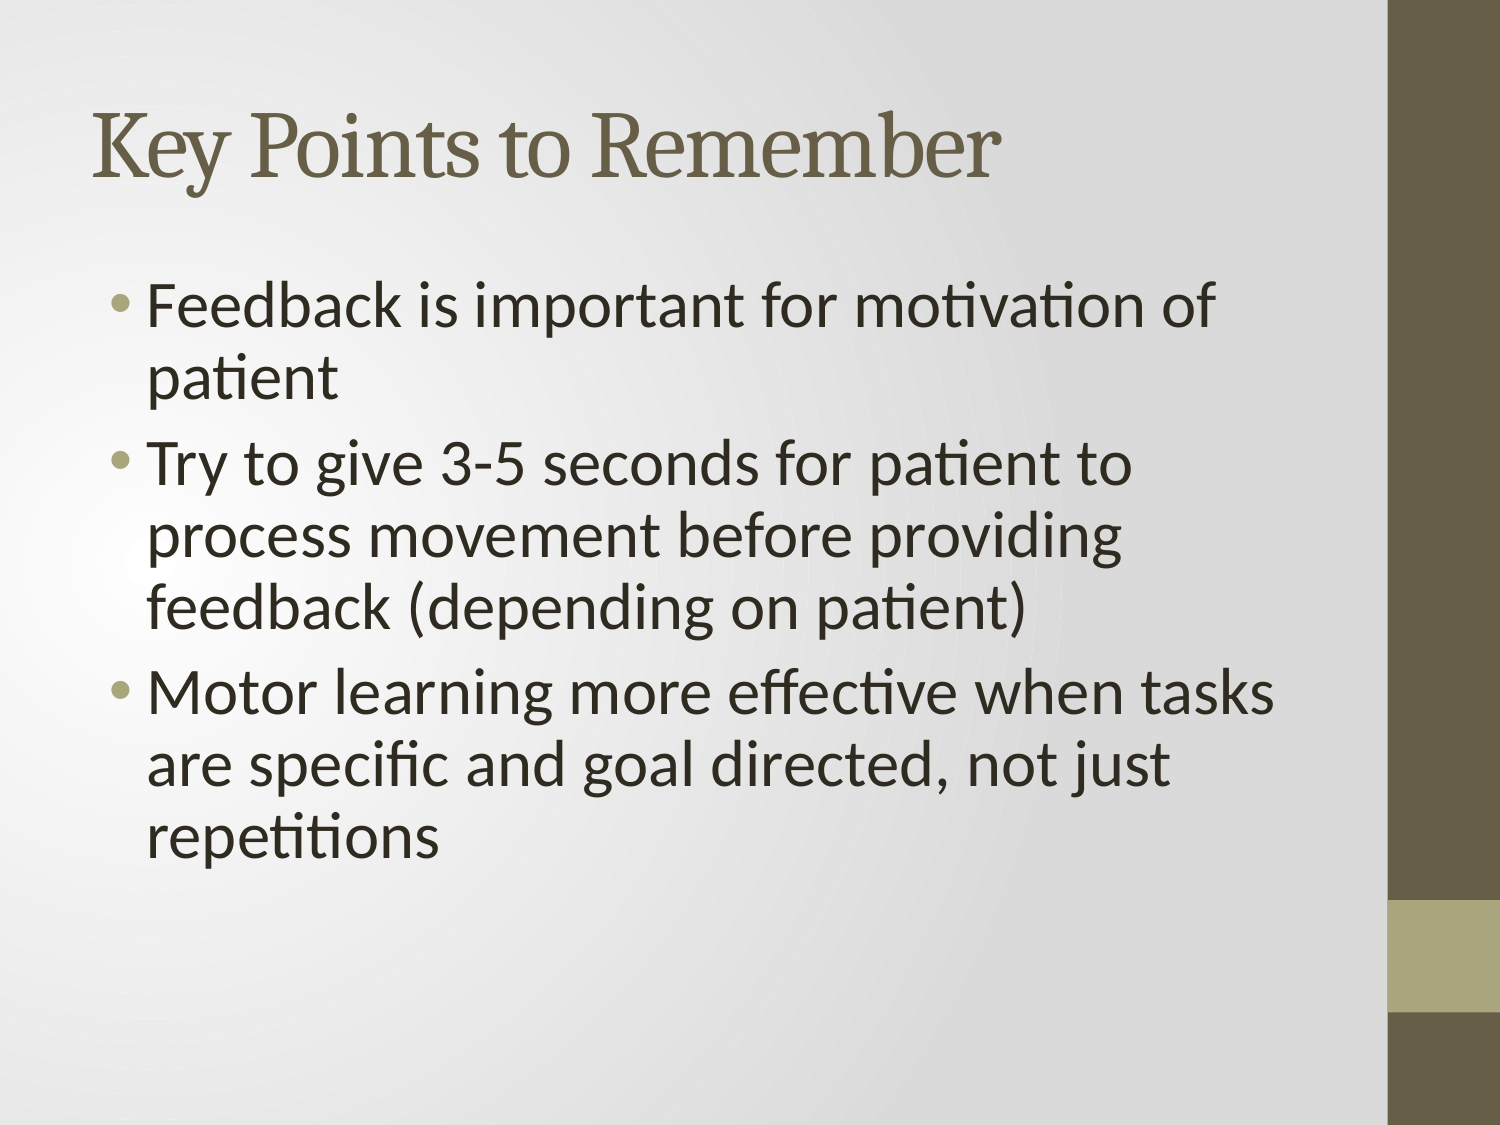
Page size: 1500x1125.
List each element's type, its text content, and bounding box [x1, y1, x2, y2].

title Key Points to Remember [75, 45, 1325, 233]
list Feedback is important for motivation of patient Try to give 3-5 seconds for patient to process movement before providing feedback (depending on patient) Motor learning more effective when tasks are specific and goal directed, not just repetitions [75, 262, 1325, 961]
